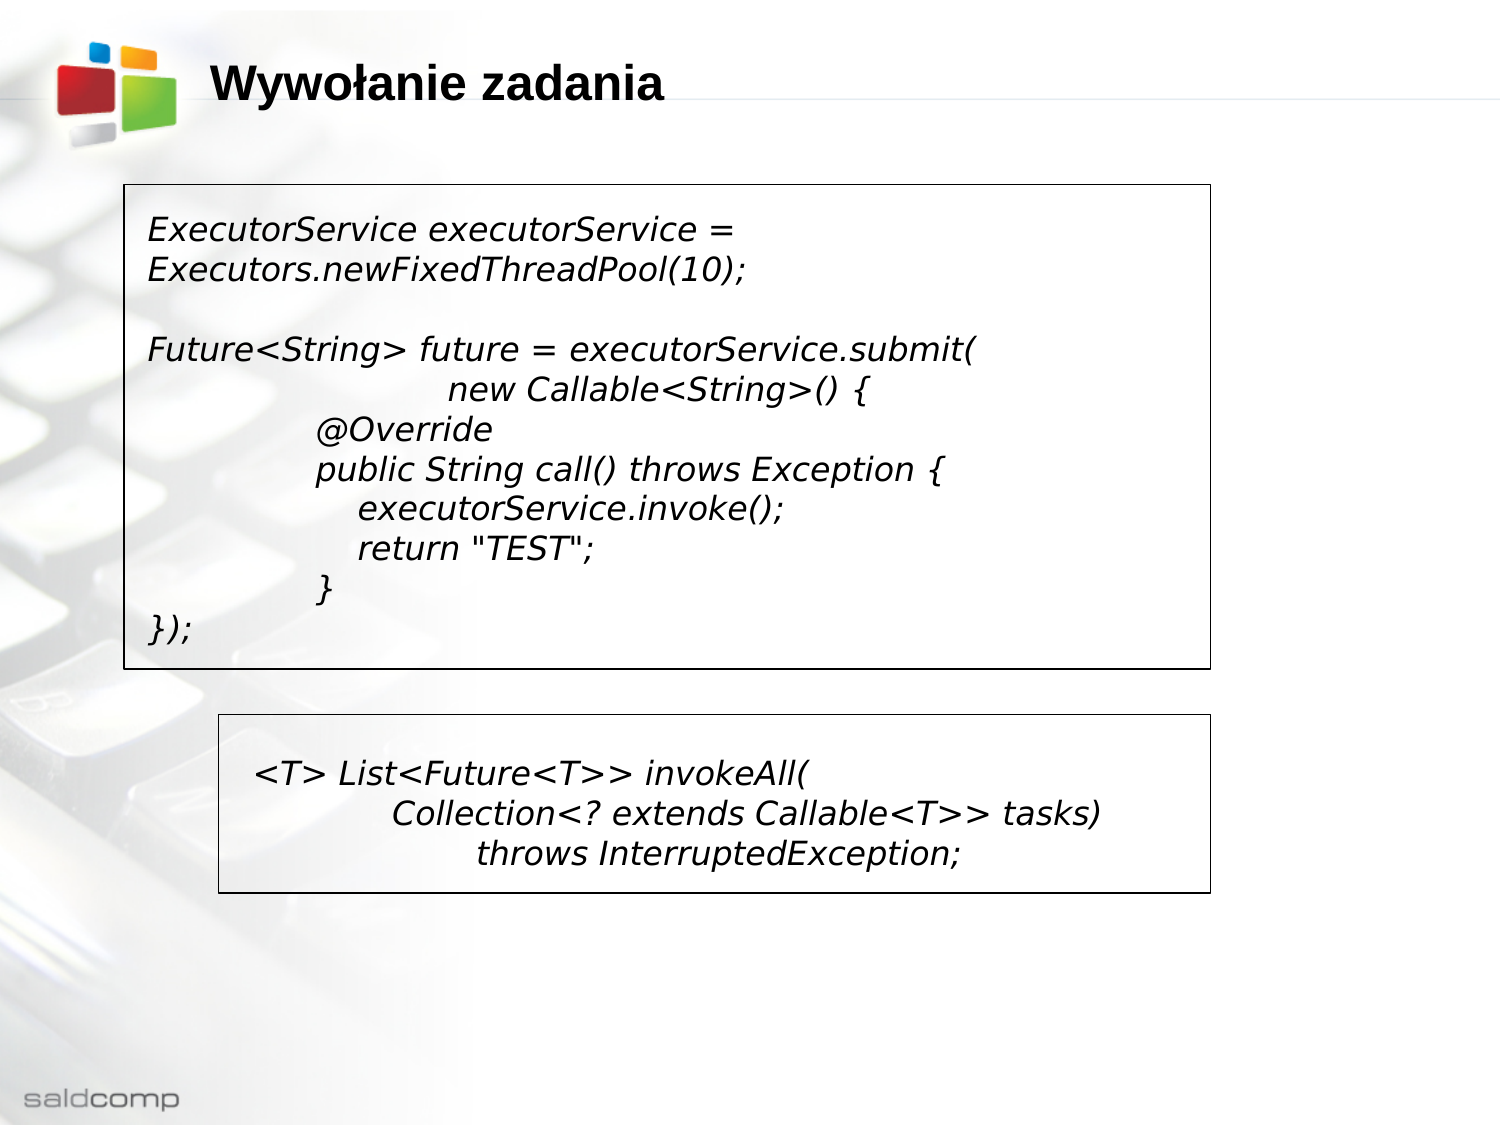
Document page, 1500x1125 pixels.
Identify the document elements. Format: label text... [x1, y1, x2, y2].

title Wywołanie zadania [194, 42, 1459, 119]
text_box ExecutorService executorService = Executors.newFixedThreadPool(10); Future<String> future = executorService.submit( new Callable<String>() { @Override public String call() throws Exception { executorService.invoke(); return "TEST"; } }); [123, 184, 1211, 669]
picture [0, 0, 1500, 1125]
text_box <T> List<Future<T>> invokeAll( Collection<? extends Callable<T>> tasks) throws InterruptedException; [218, 714, 1211, 894]
